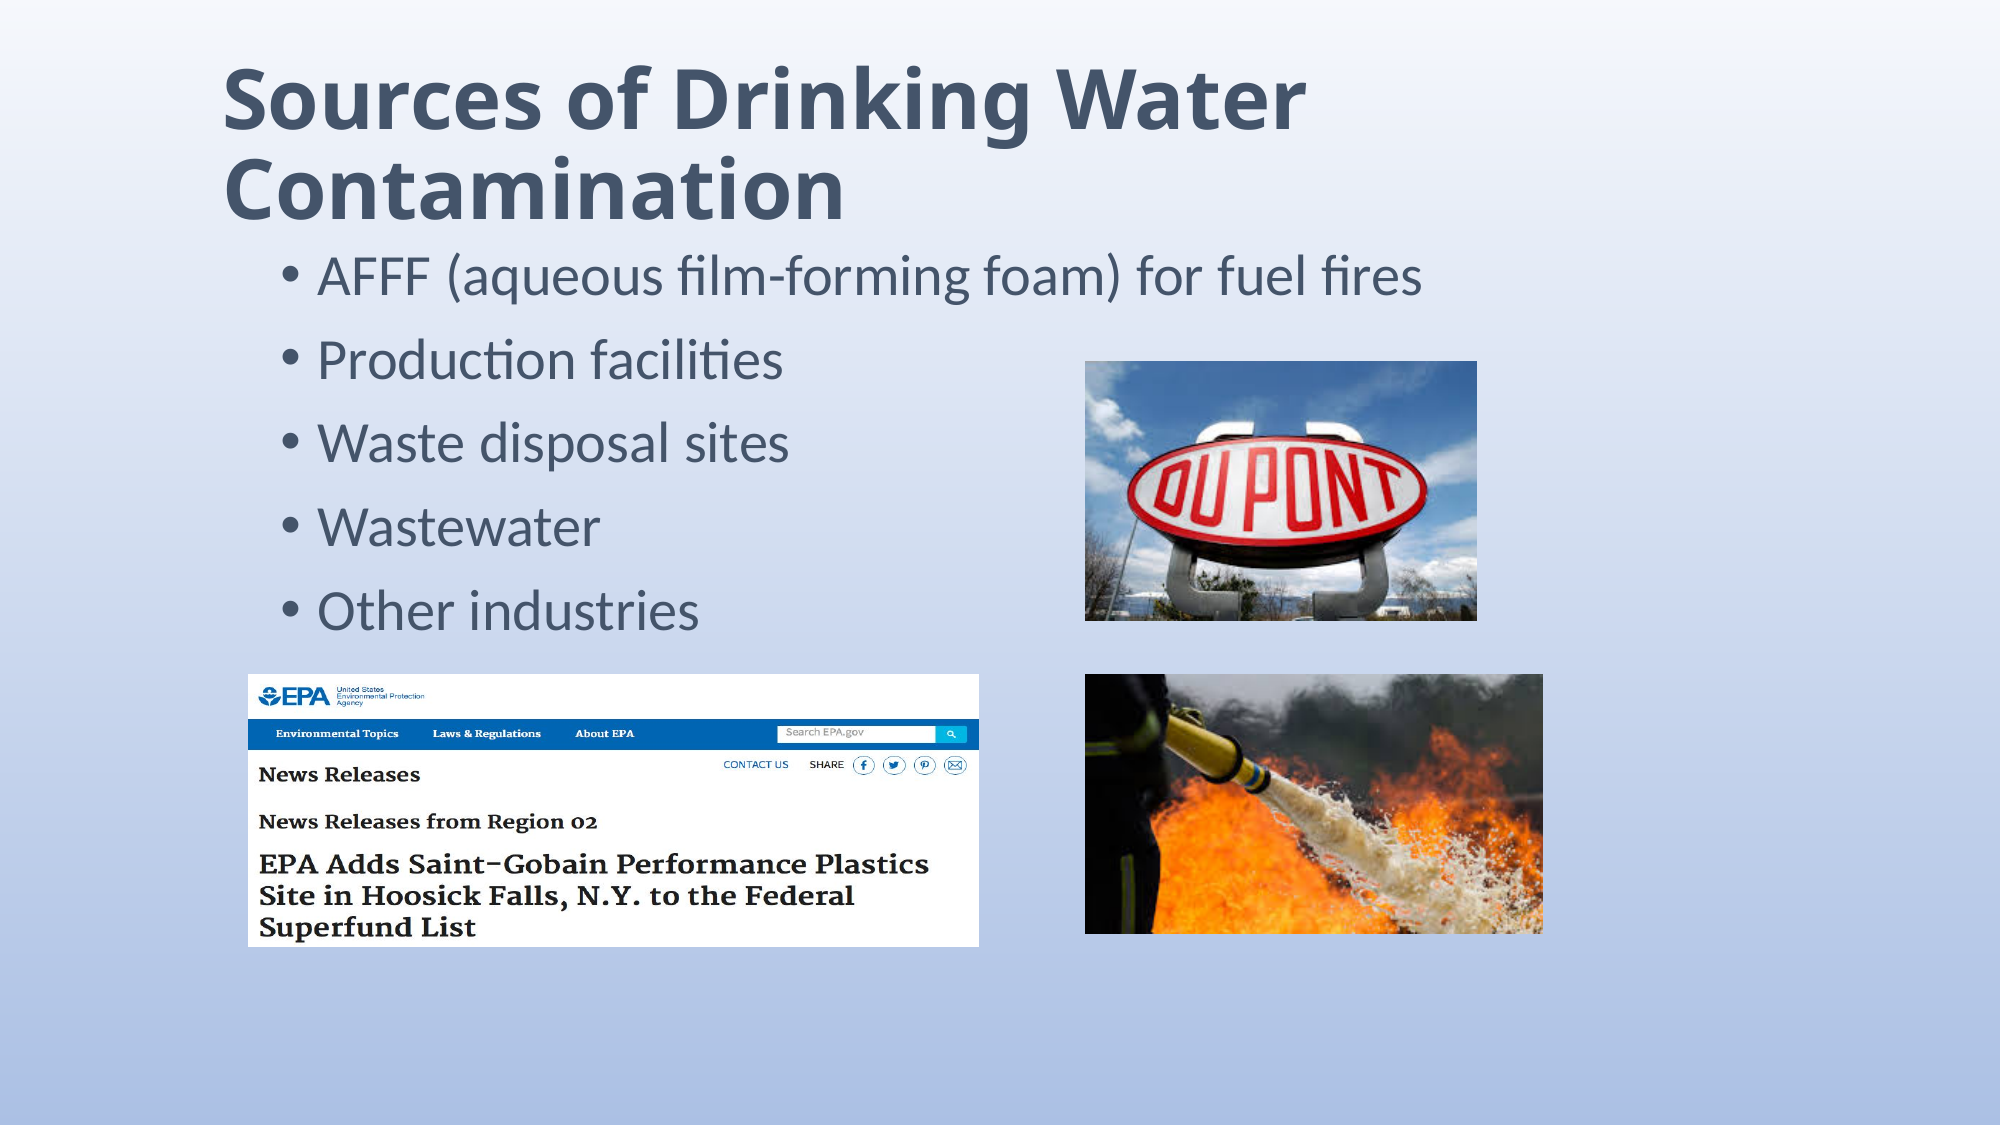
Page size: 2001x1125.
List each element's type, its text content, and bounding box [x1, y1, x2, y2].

picture [1085, 361, 1477, 621]
list AFFF (aqueous film-forming foam) for fuel fires Production facilities Waste disposal sites Wastewater Other industries [265, 237, 1616, 988]
picture [1085, 674, 1543, 934]
title Sources of Drinking Water Contamination [221, 32, 1735, 262]
picture [248, 674, 979, 947]
